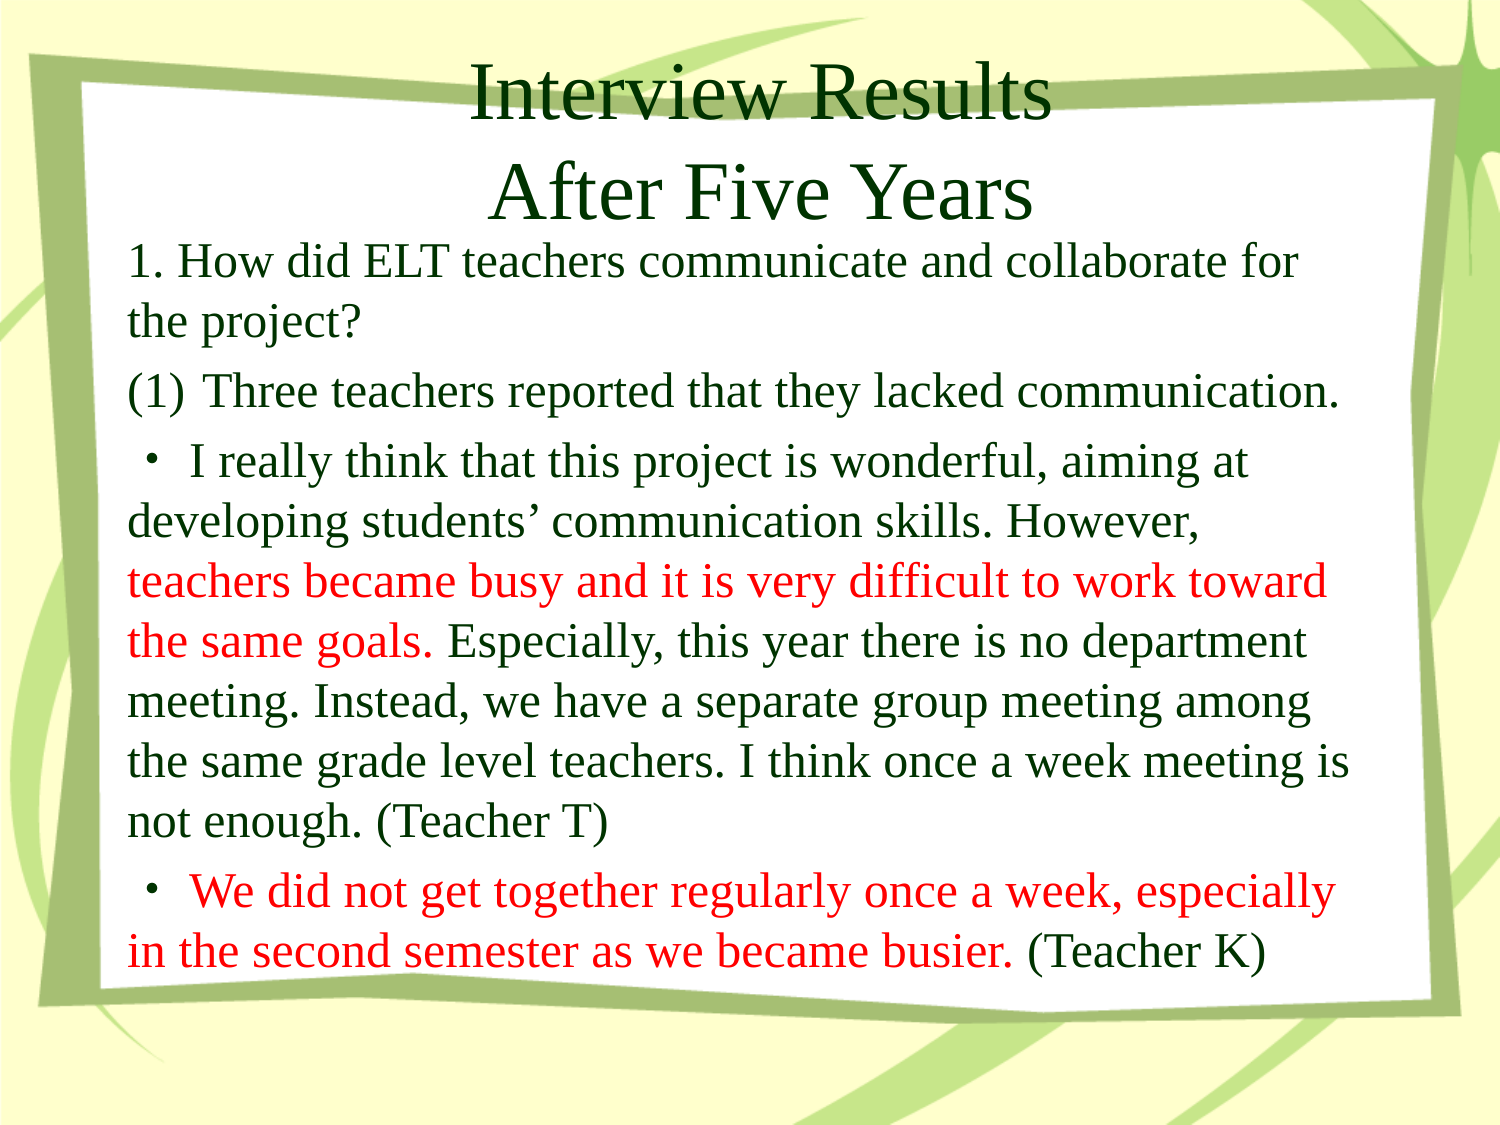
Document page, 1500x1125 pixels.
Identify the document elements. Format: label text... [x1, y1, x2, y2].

picture [0, 0, 1500, 1125]
list 1. How did ELT teachers communicate and collaborate for the project? Three teachers reported that they lacked communication. ・I really think that this project is wonderful, aiming at developing students’ communication skills. However, teachers became busy and it is very difficult to work toward the same goals. Especially, this year there is no department meeting. Instead, we have a separate group meeting among the same grade level teachers. I think once a week meeting is not enough. (Teacher T) ・We did not get together regularly once a week, especially in the second semester as we became busier. (Teacher K) [112, 219, 1388, 941]
title Interview Results After Five Years [123, 42, 1399, 231]
